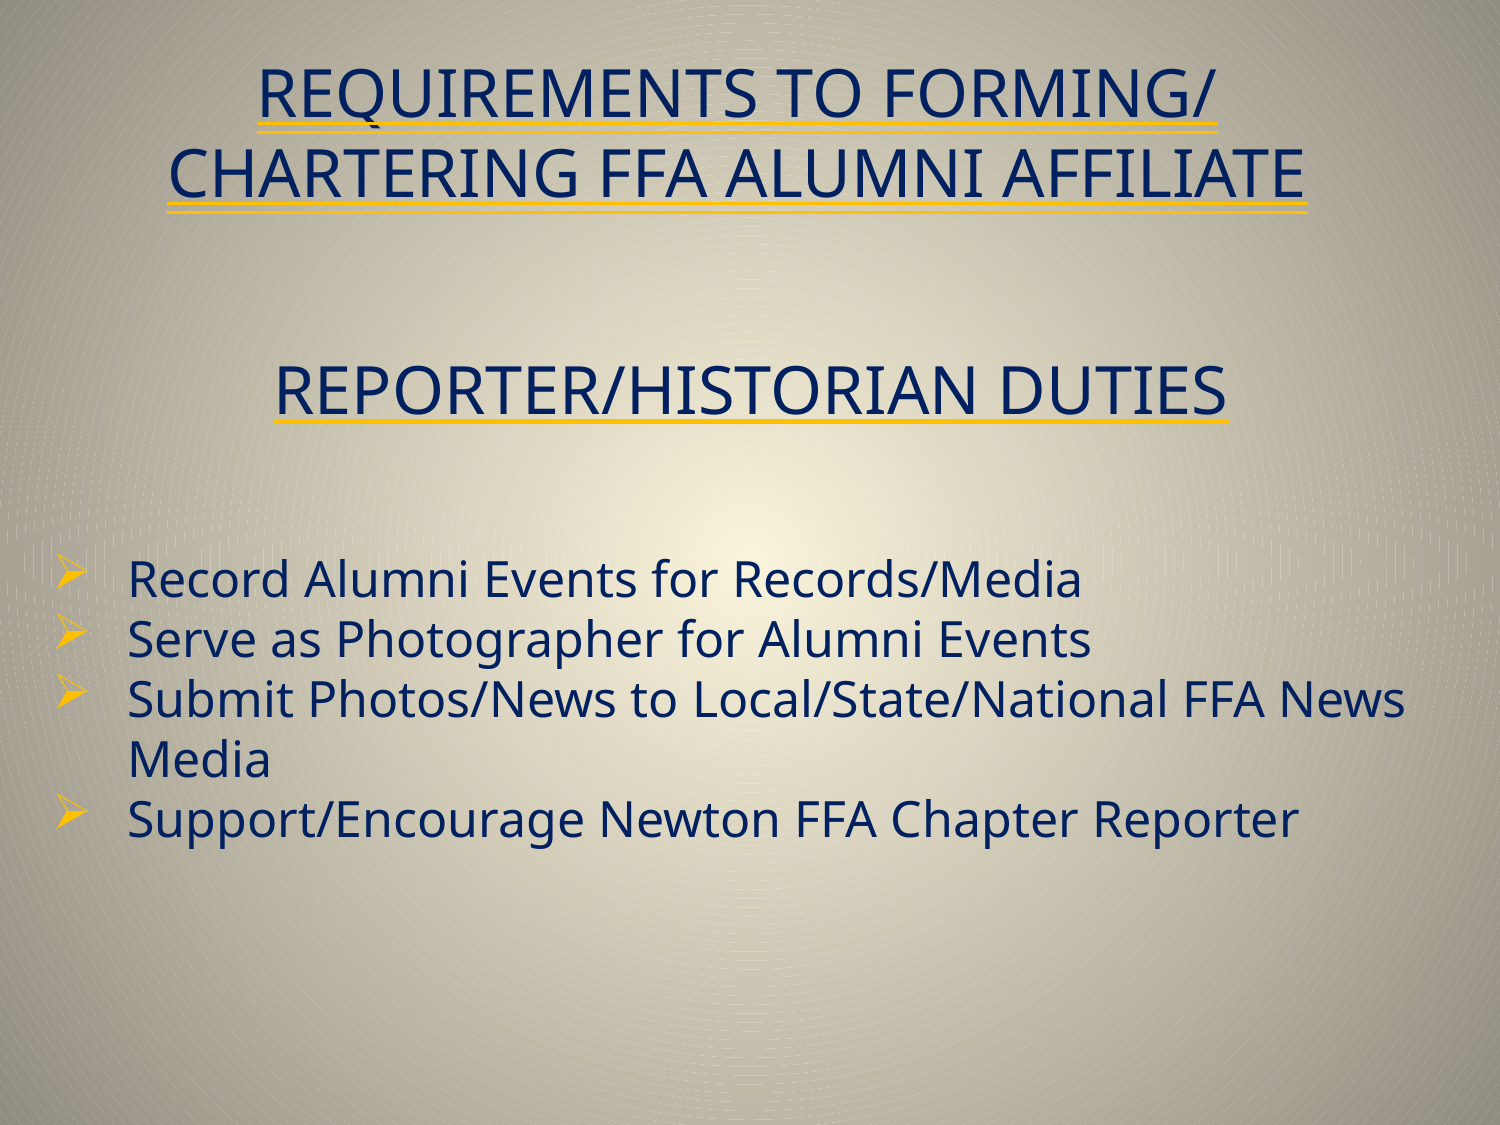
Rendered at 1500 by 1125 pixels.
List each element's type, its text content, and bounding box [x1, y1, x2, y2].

title REQUIREMENTS TO FORMING/ CHARTERING FFA ALUMNI AFFILIATE [62, 37, 1413, 225]
text_box REPORTER/HISTORIAN DUTIES Record Alumni Events for Records/Media Serve as Photographer for Alumni Events Submit Photos/News to Local/State/National FFA News Media Support/Encourage Newton FFA Chapter Reporter [37, 270, 1450, 926]
